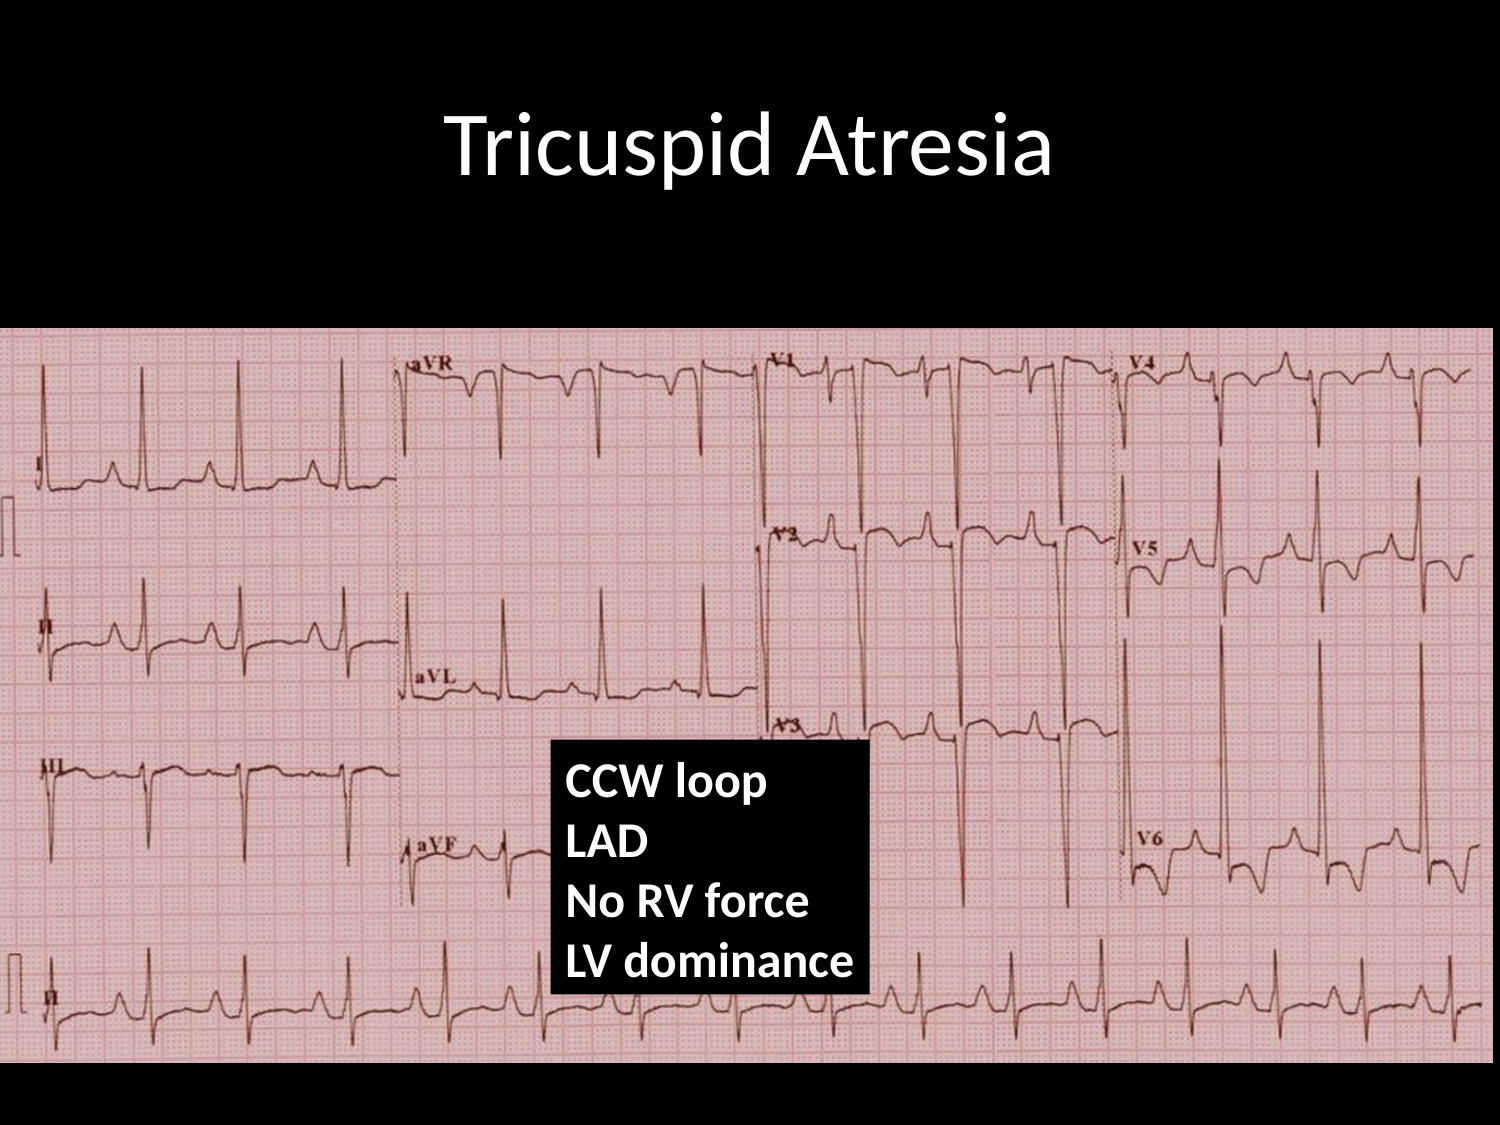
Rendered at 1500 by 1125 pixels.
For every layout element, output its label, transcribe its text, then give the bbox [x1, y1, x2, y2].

picture [0, 328, 1493, 1063]
title Tricuspid Atresia [75, 45, 1425, 233]
